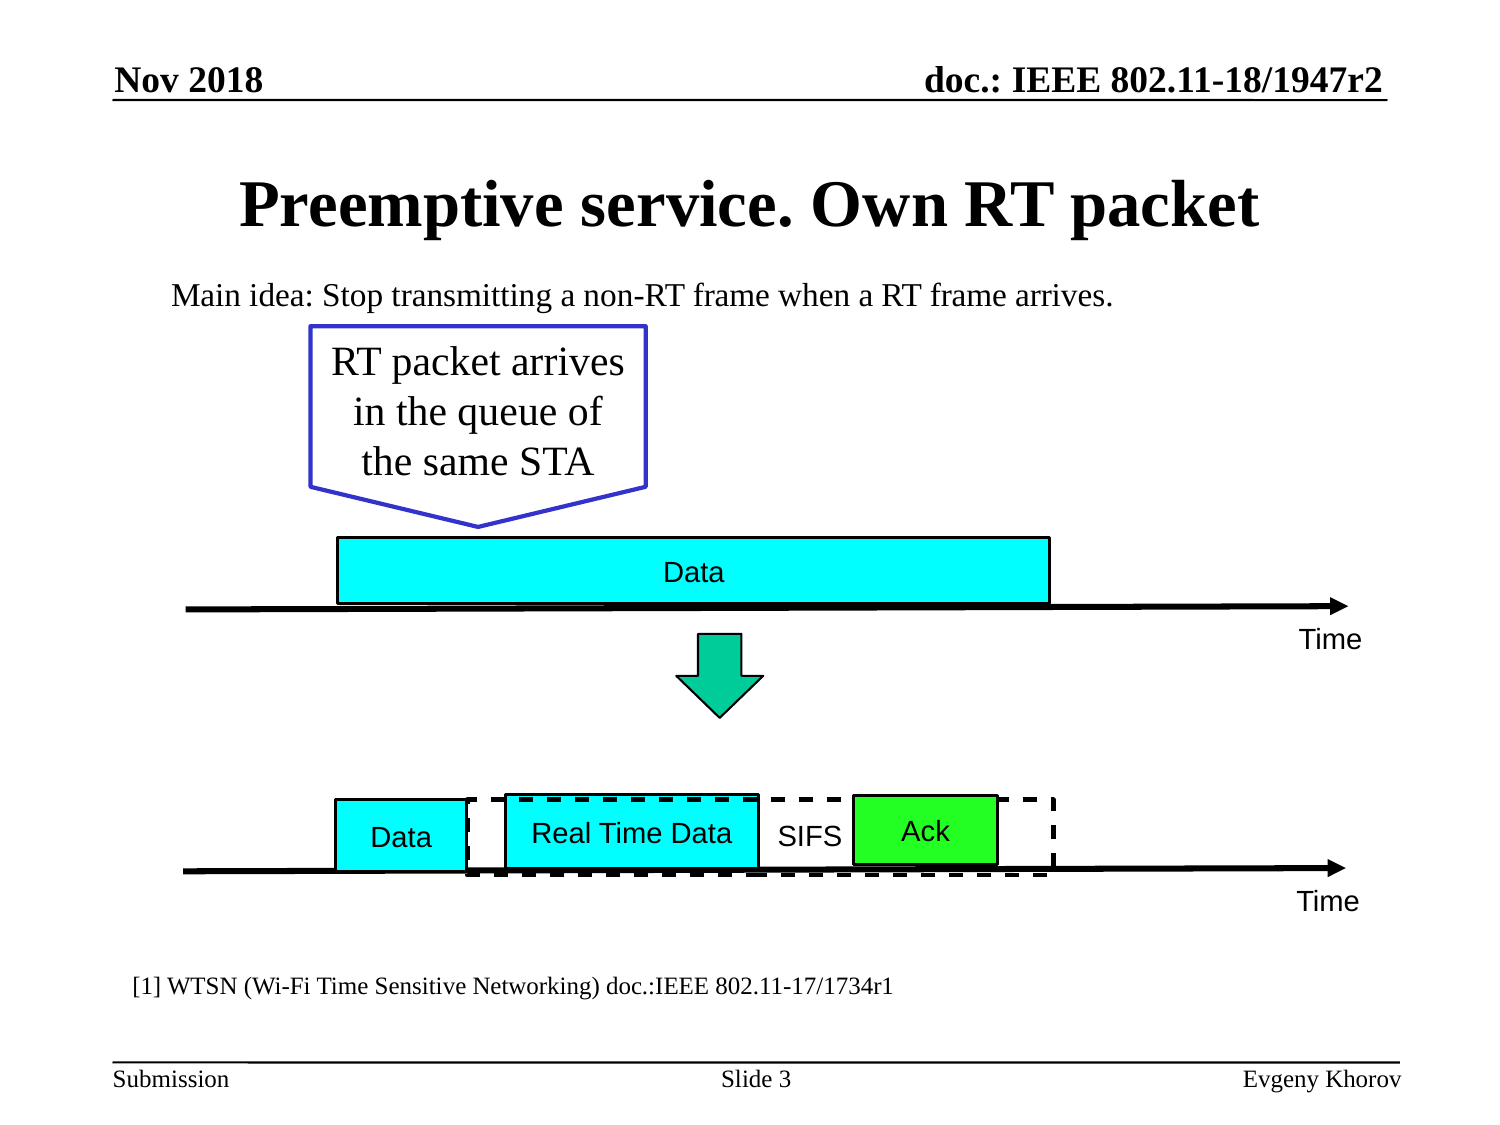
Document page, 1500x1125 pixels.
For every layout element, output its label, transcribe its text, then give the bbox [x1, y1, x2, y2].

text_box Data [337, 537, 1050, 604]
text_box Real Time Data [505, 794, 759, 799]
text_box [676, 633, 764, 718]
text_box [185, 600, 1349, 613]
text_box [467, 799, 1054, 876]
text_box [1] WTSN (Wi-Fi Time Sensitive Networking) doc.:IEEE 802.11-17/1734r1 [117, 962, 911, 1008]
text_box [1054, 861, 1346, 875]
title Preemptive service. Own RT packet [112, 112, 1388, 288]
text_box Ack [853, 795, 998, 865]
text_box Data [335, 799, 467, 872]
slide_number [114, 0, 265, 101]
text_box Main idea: Stop transmitting a non-RT frame when a RT frame arrives. [156, 265, 1282, 321]
text_box Time [1283, 613, 1381, 659]
slide_number Slide 3 [712, 1061, 800, 1093]
text_box RT packet arrives in the queue of the same STA [308, 324, 648, 529]
text_box Time [1281, 875, 1379, 921]
footer Evgeny Khorov [949, 1061, 1402, 1093]
